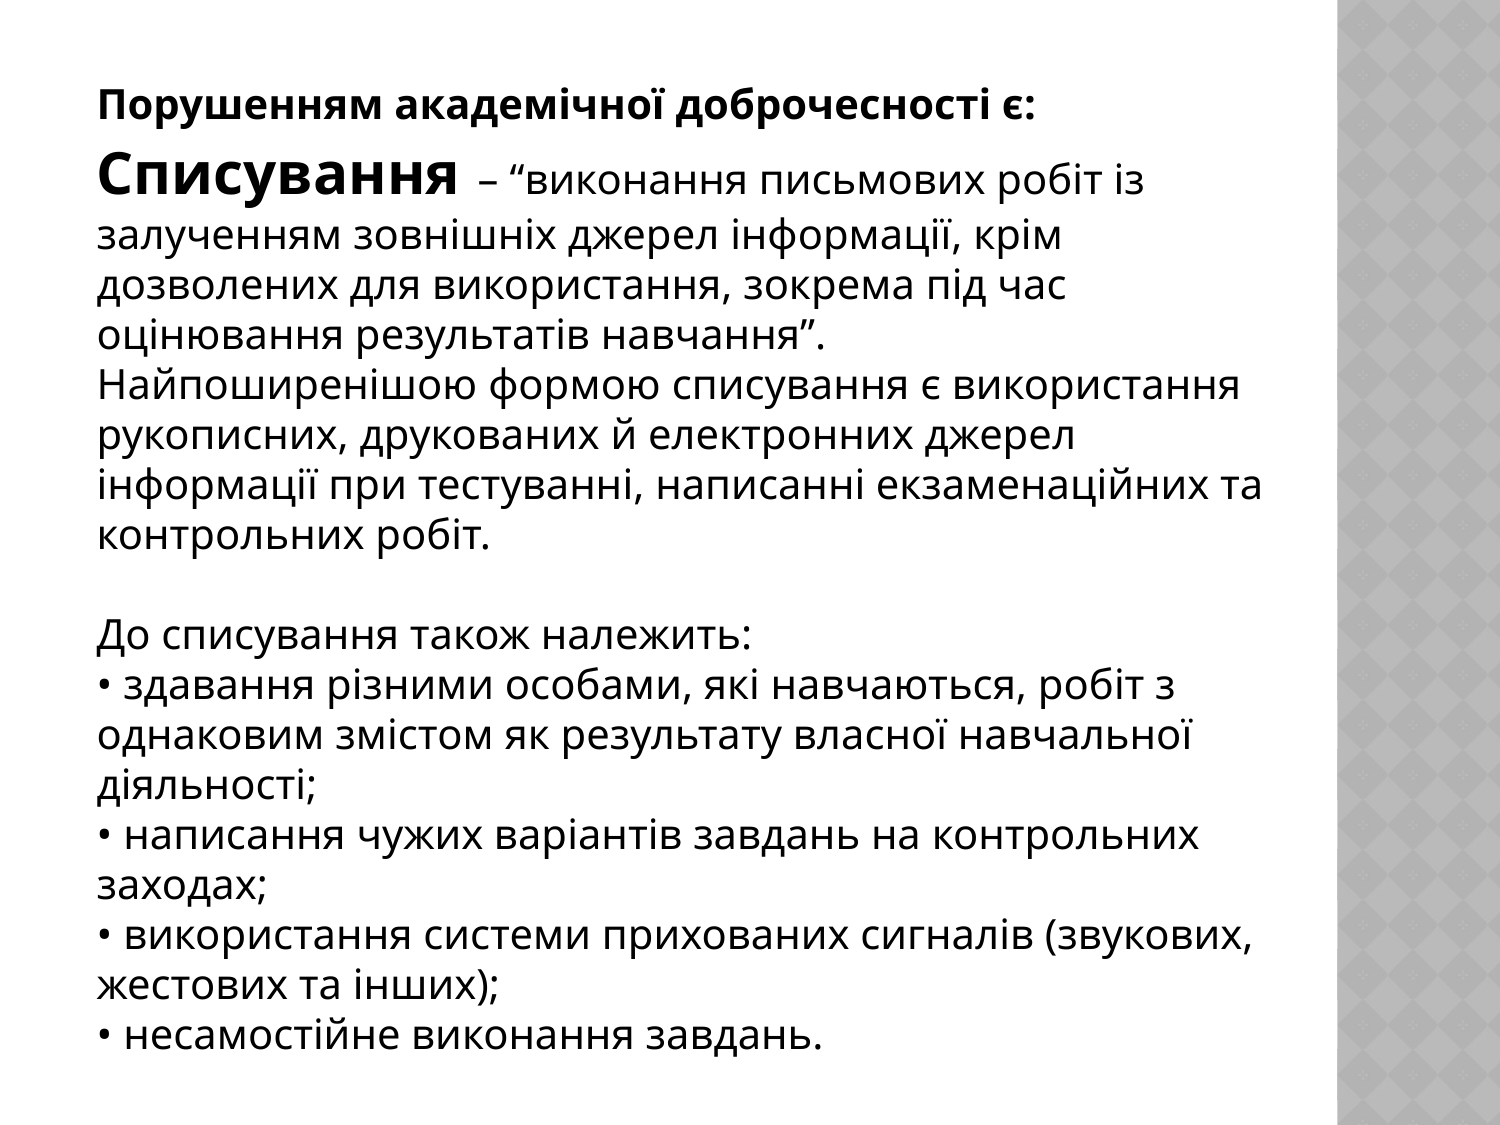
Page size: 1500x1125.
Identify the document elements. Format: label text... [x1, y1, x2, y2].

text_box Порушенням академічної доброчесності є: Списування – “виконання письмових робіт із залученням зовнішніх джерел інформації, крім дозволених для використання, зокрема під час оцінювання результатів навчання”. Найпоширенішою формою списування є використання рукописних, друкованих й електронних джерел інформації при тестуванні, написанні екзаменаційних та контрольних робіт. До списування також належить: • здавання різними особами, які навчаються, робіт з однаковим змістом як результату власної навчальної діяльності; • написання чужих варіантів завдань на контрольних заходах; • використання системи прихованих сигналів (звукових, жестових та інших); • несамостійне виконання завдань. [81, 70, 1313, 1066]
